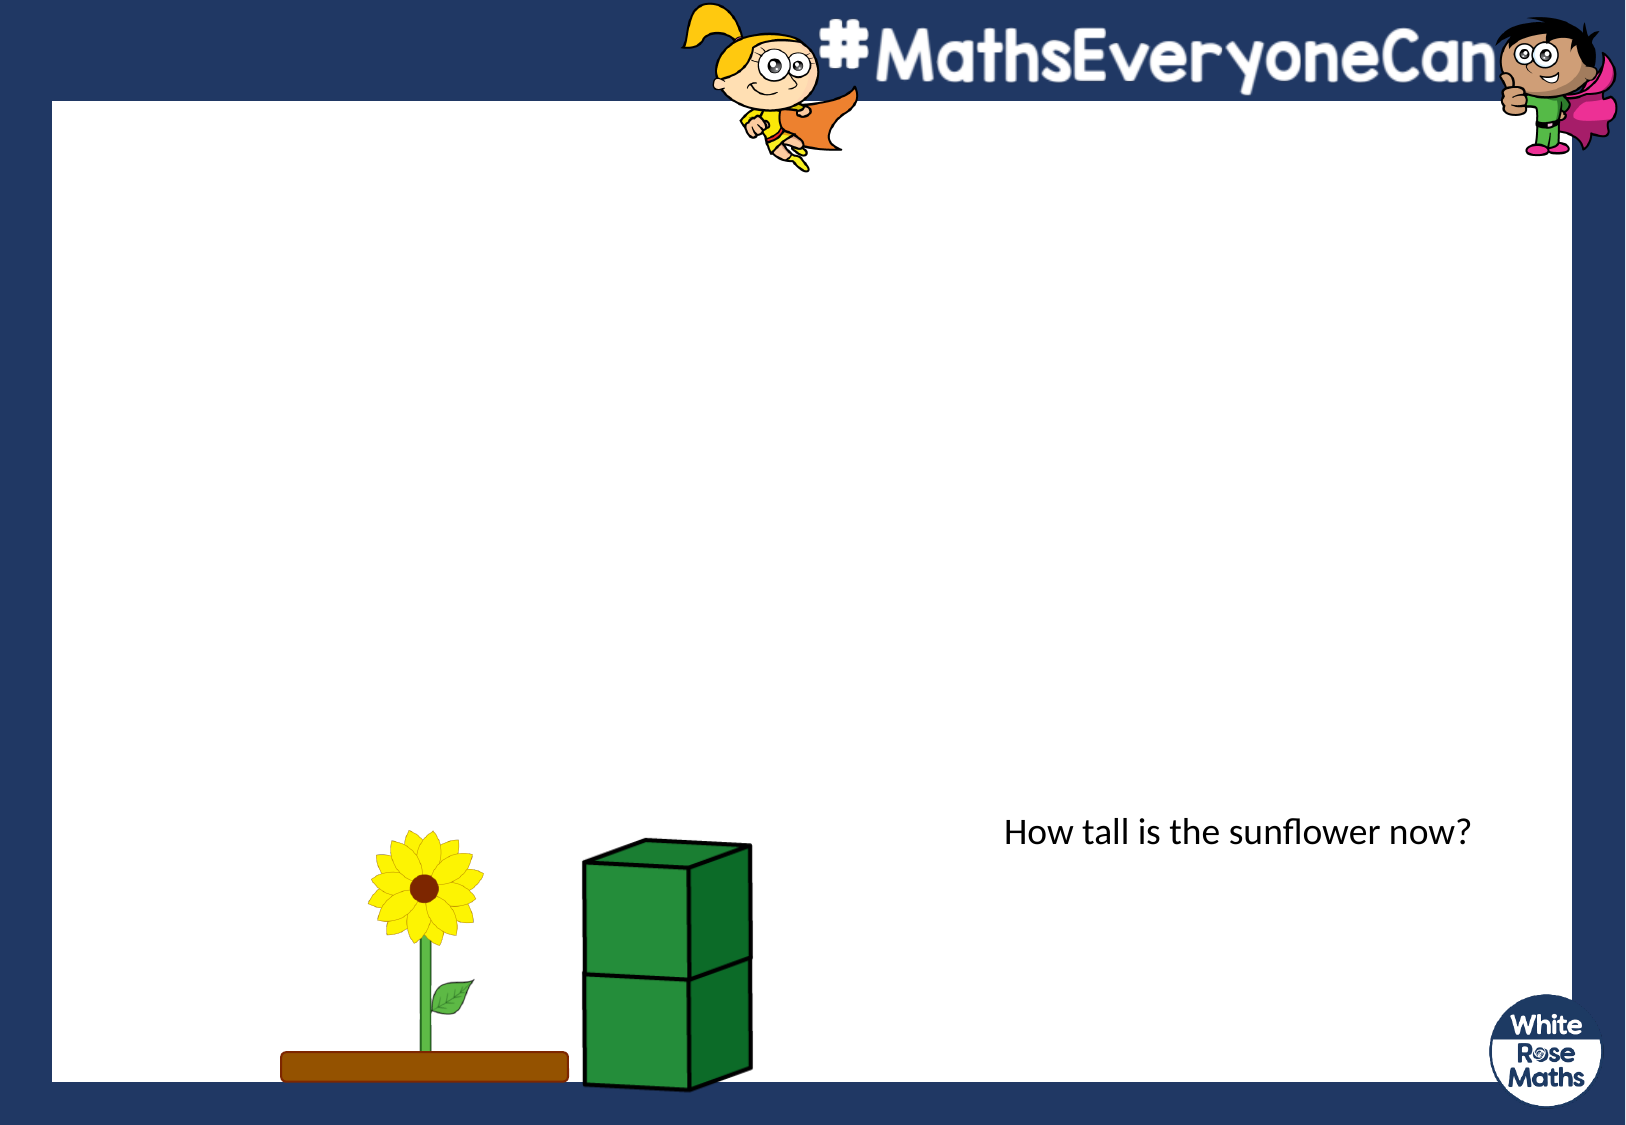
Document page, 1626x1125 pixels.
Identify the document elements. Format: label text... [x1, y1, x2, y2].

text_box [280, 1051, 486, 1083]
picture [360, 727, 849, 1125]
picture [673, 0, 866, 180]
text_box How tall is the sunflower now? [989, 799, 1489, 860]
picture [1473, 4, 1625, 172]
picture [1486, 991, 1606, 1111]
